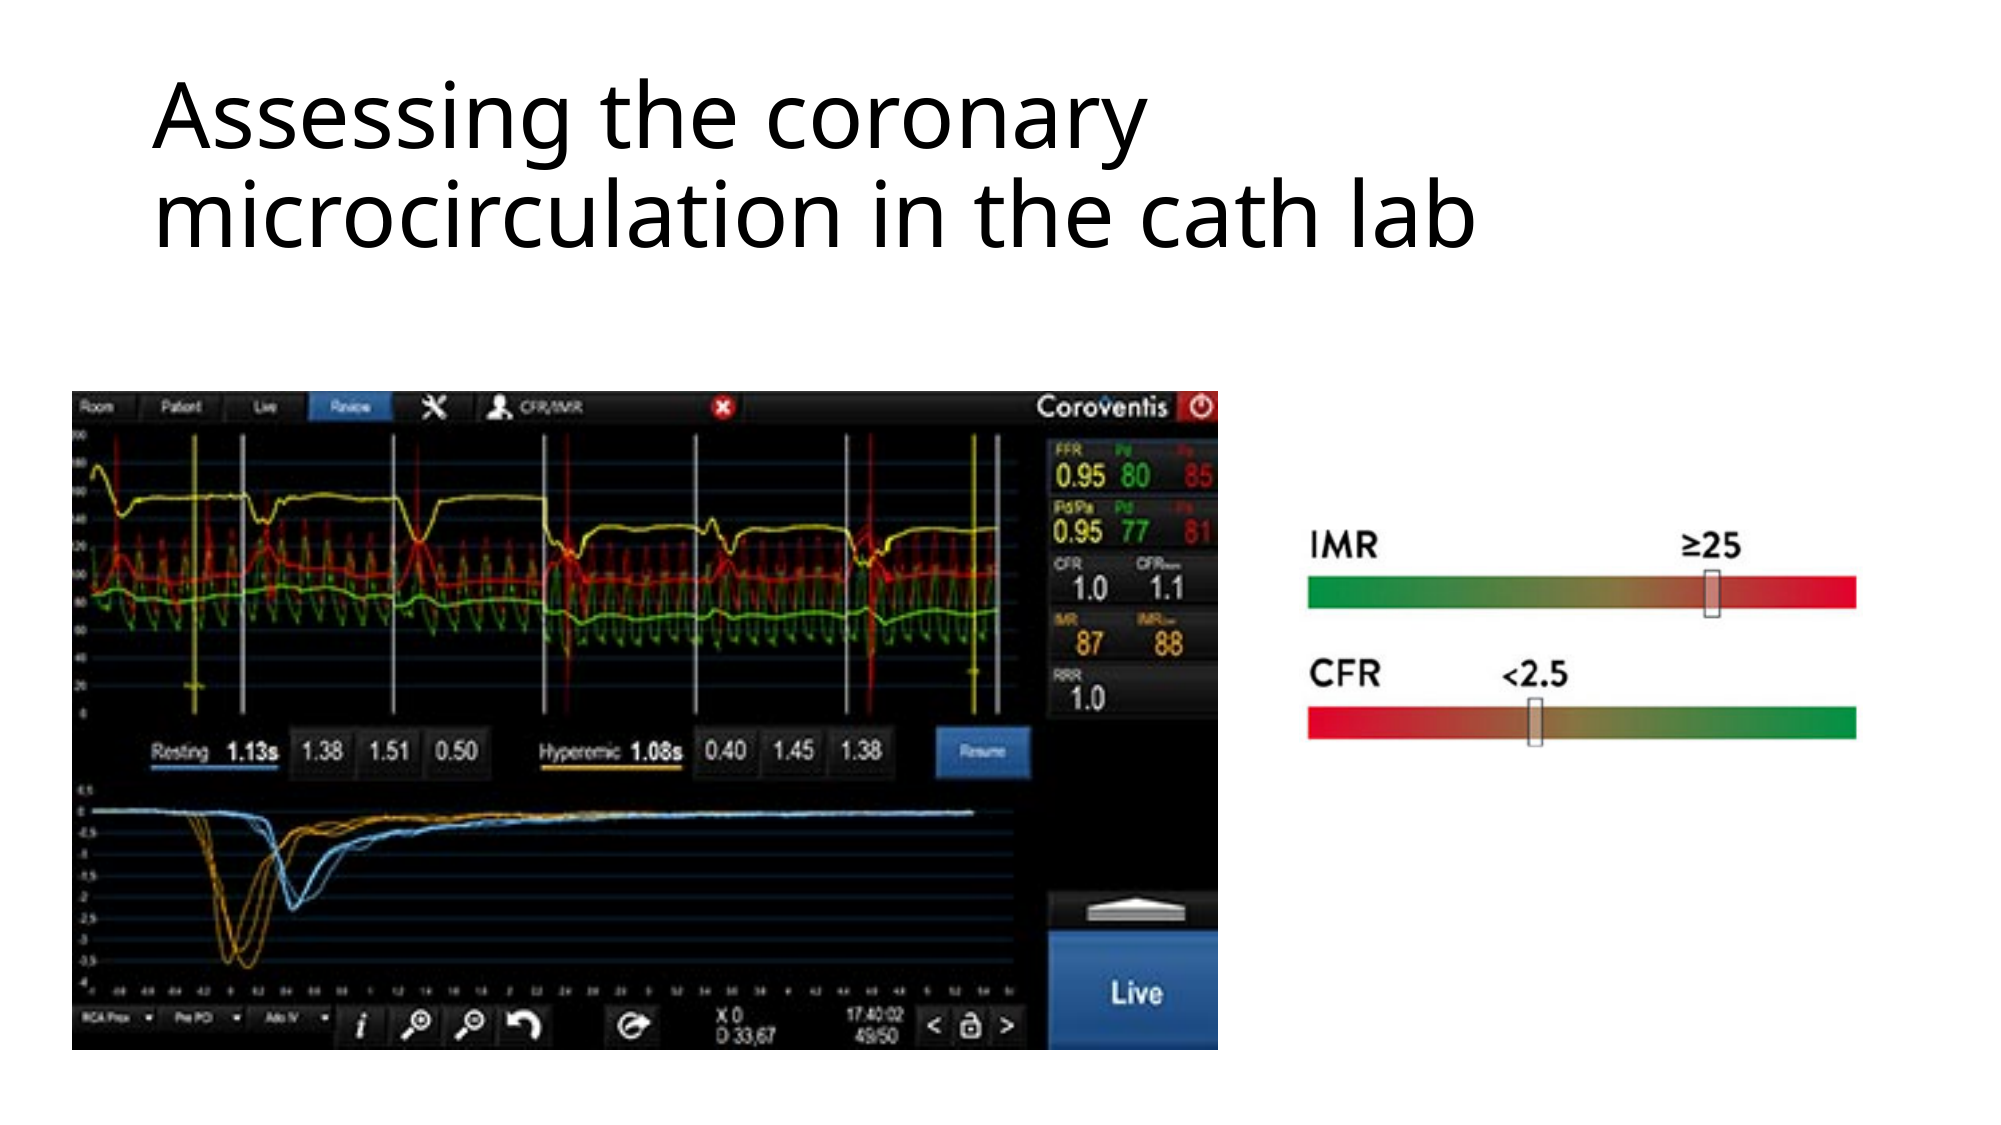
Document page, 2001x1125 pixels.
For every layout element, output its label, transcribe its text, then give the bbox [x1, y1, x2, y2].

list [72, 391, 1218, 1050]
title Assessing the coronary microcirculation in the cath lab [137, 59, 1863, 278]
picture [1299, 529, 1863, 749]
